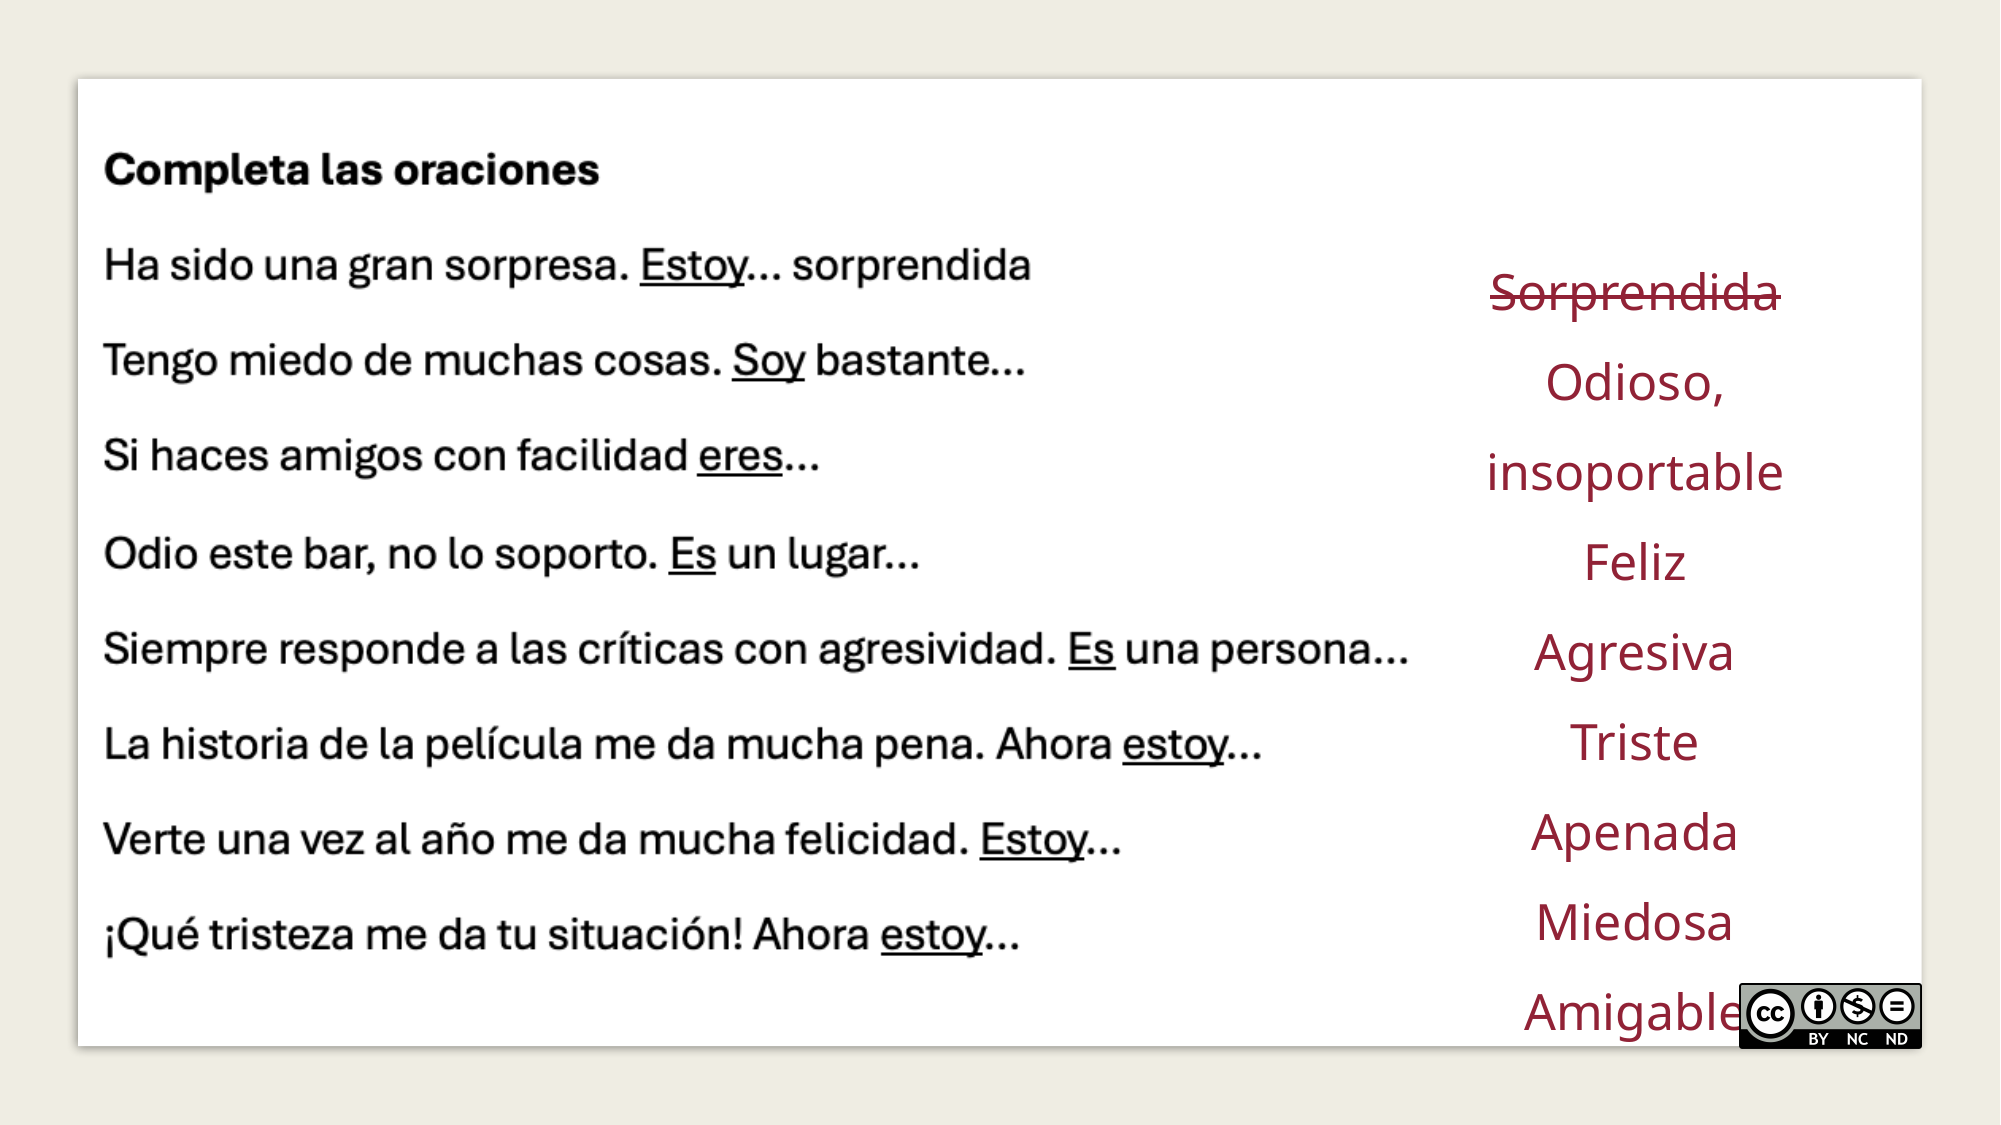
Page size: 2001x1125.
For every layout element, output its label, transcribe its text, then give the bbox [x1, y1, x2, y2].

text_box [0, 0, 2000, 1125]
picture [78, 131, 1437, 994]
text_box Sorprendida Odioso, insoportable Feliz Agresiva Triste Apenada Miedosa Amigable [1391, 223, 1880, 1048]
text_box [75, 76, 1925, 1049]
picture [1739, 983, 1922, 1050]
